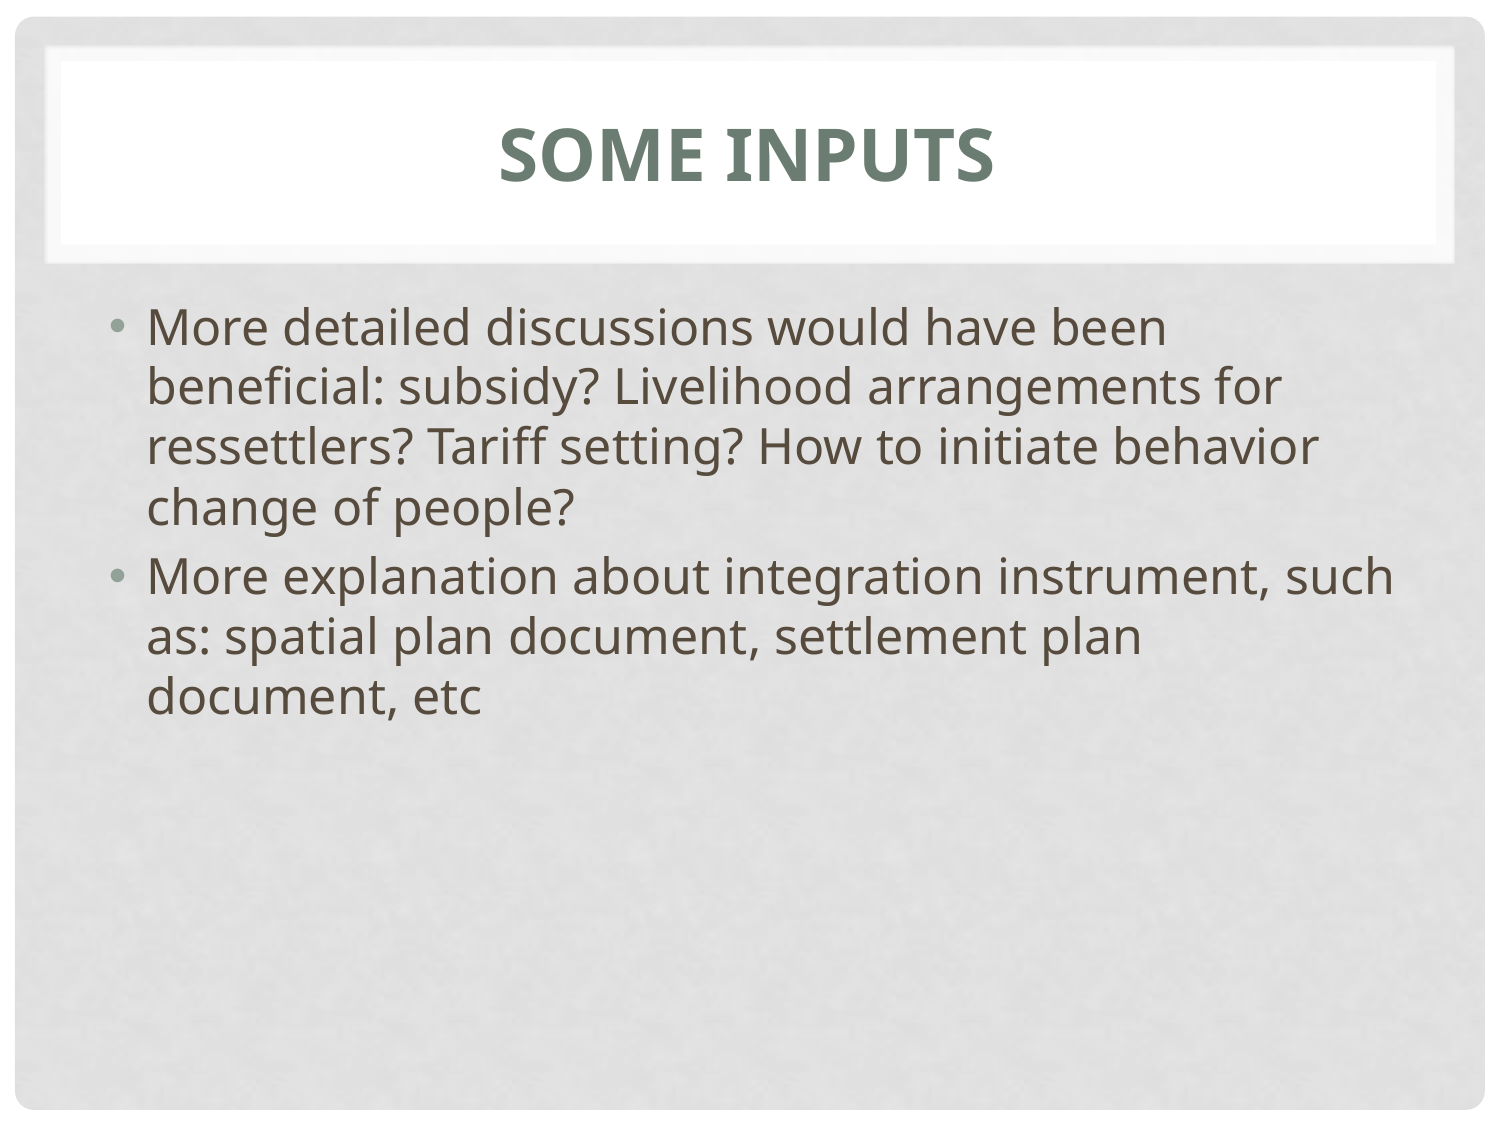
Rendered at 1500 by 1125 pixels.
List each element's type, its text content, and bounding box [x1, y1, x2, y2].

title Some Inputs [69, 66, 1425, 238]
list More detailed discussions would have been beneficial: subsidy? Livelihood arrangements for ressettlers? Tariff setting? How to initiate behavior change of people? More explanation about integration instrument, such as: spatial plan document, settlement plan document, etc [75, 287, 1425, 1005]
